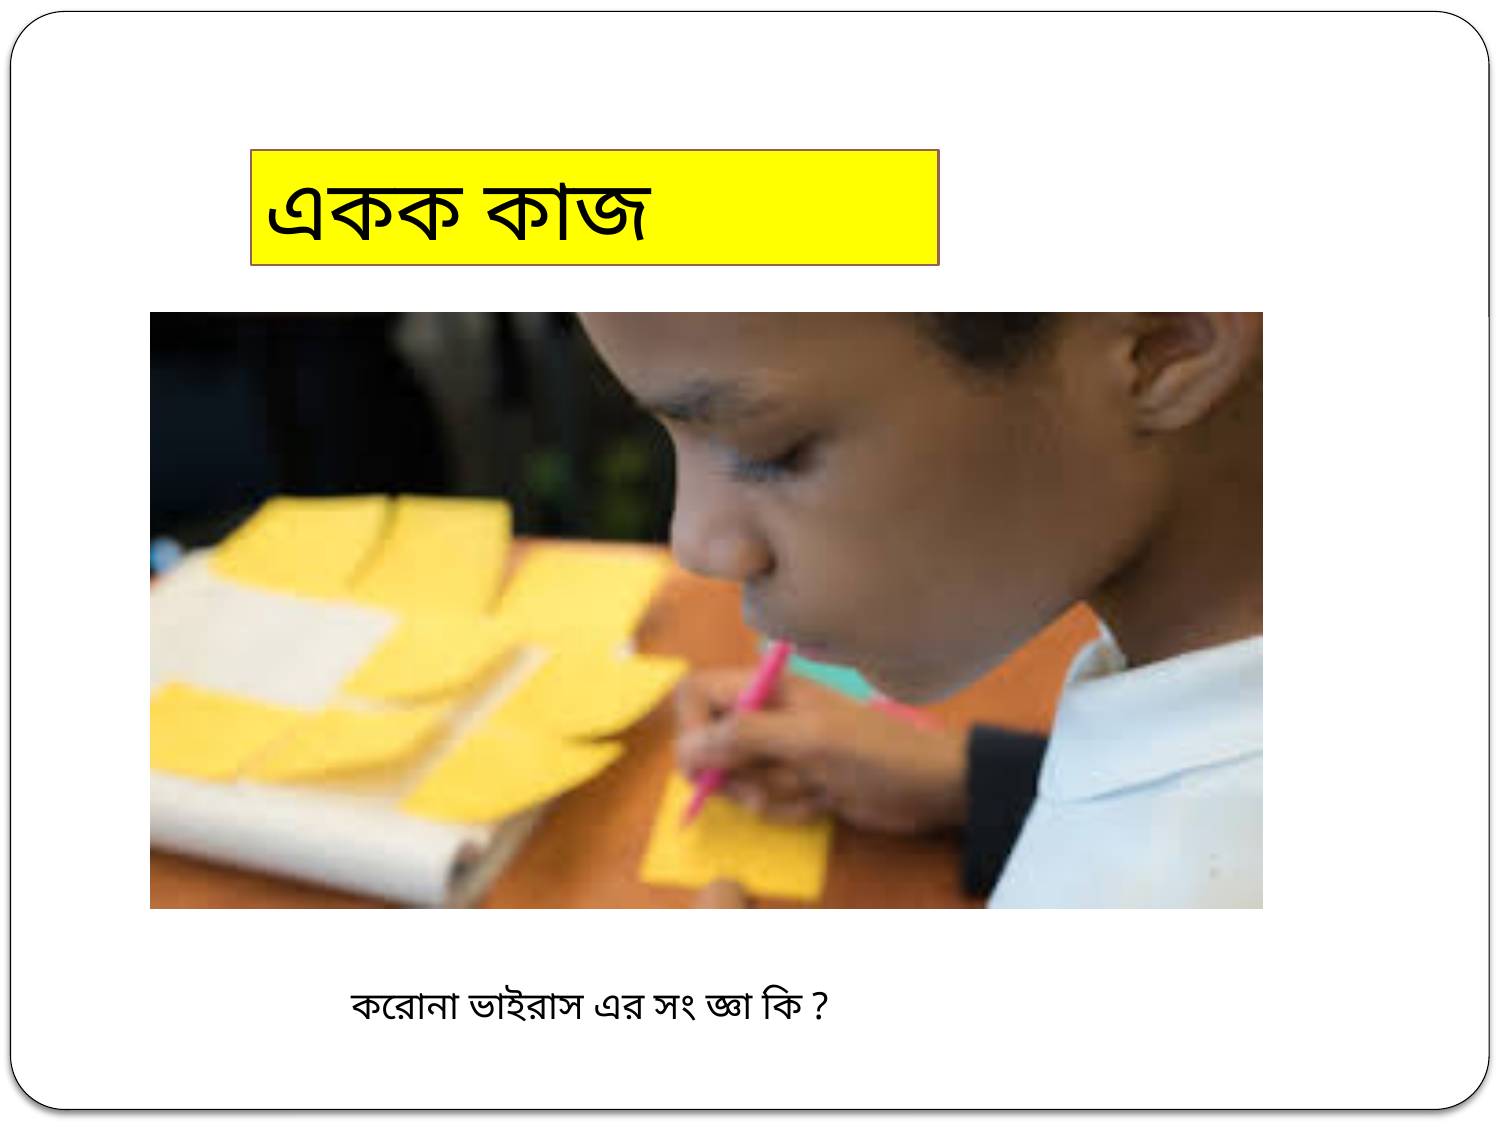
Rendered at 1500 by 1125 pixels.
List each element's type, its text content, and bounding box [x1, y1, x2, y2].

text_box করোনা ভাইরাস এর সং জ্ঞা কি ? [336, 974, 854, 1035]
picture [149, 312, 1263, 909]
text_box একক কাজ [250, 149, 940, 266]
